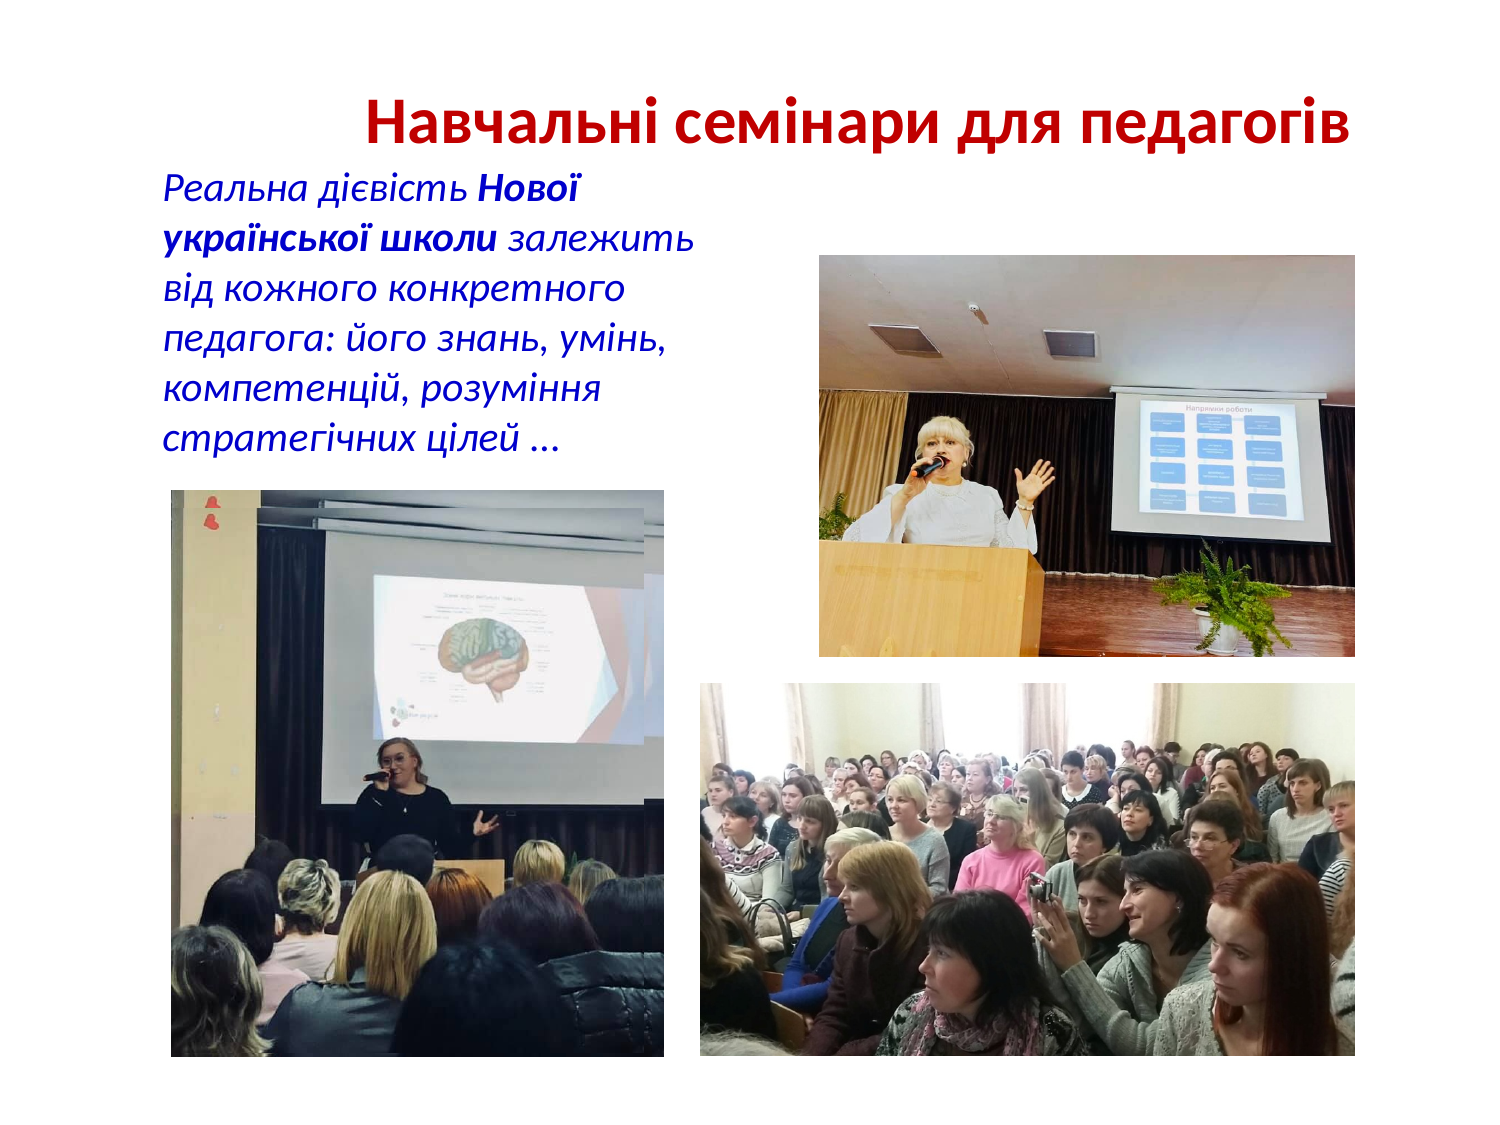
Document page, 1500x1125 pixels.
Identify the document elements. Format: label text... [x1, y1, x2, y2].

text_box Реальна дієвість Нової української школи залежить від кожного конкретного педагога: його знань, умінь, компетенцій, розуміння стратегічних цілей ... [147, 152, 750, 468]
title Навчальні семінари для педагогів [194, 41, 1473, 187]
picture [170, 489, 664, 1058]
picture [700, 683, 1355, 1056]
picture [819, 255, 1355, 657]
